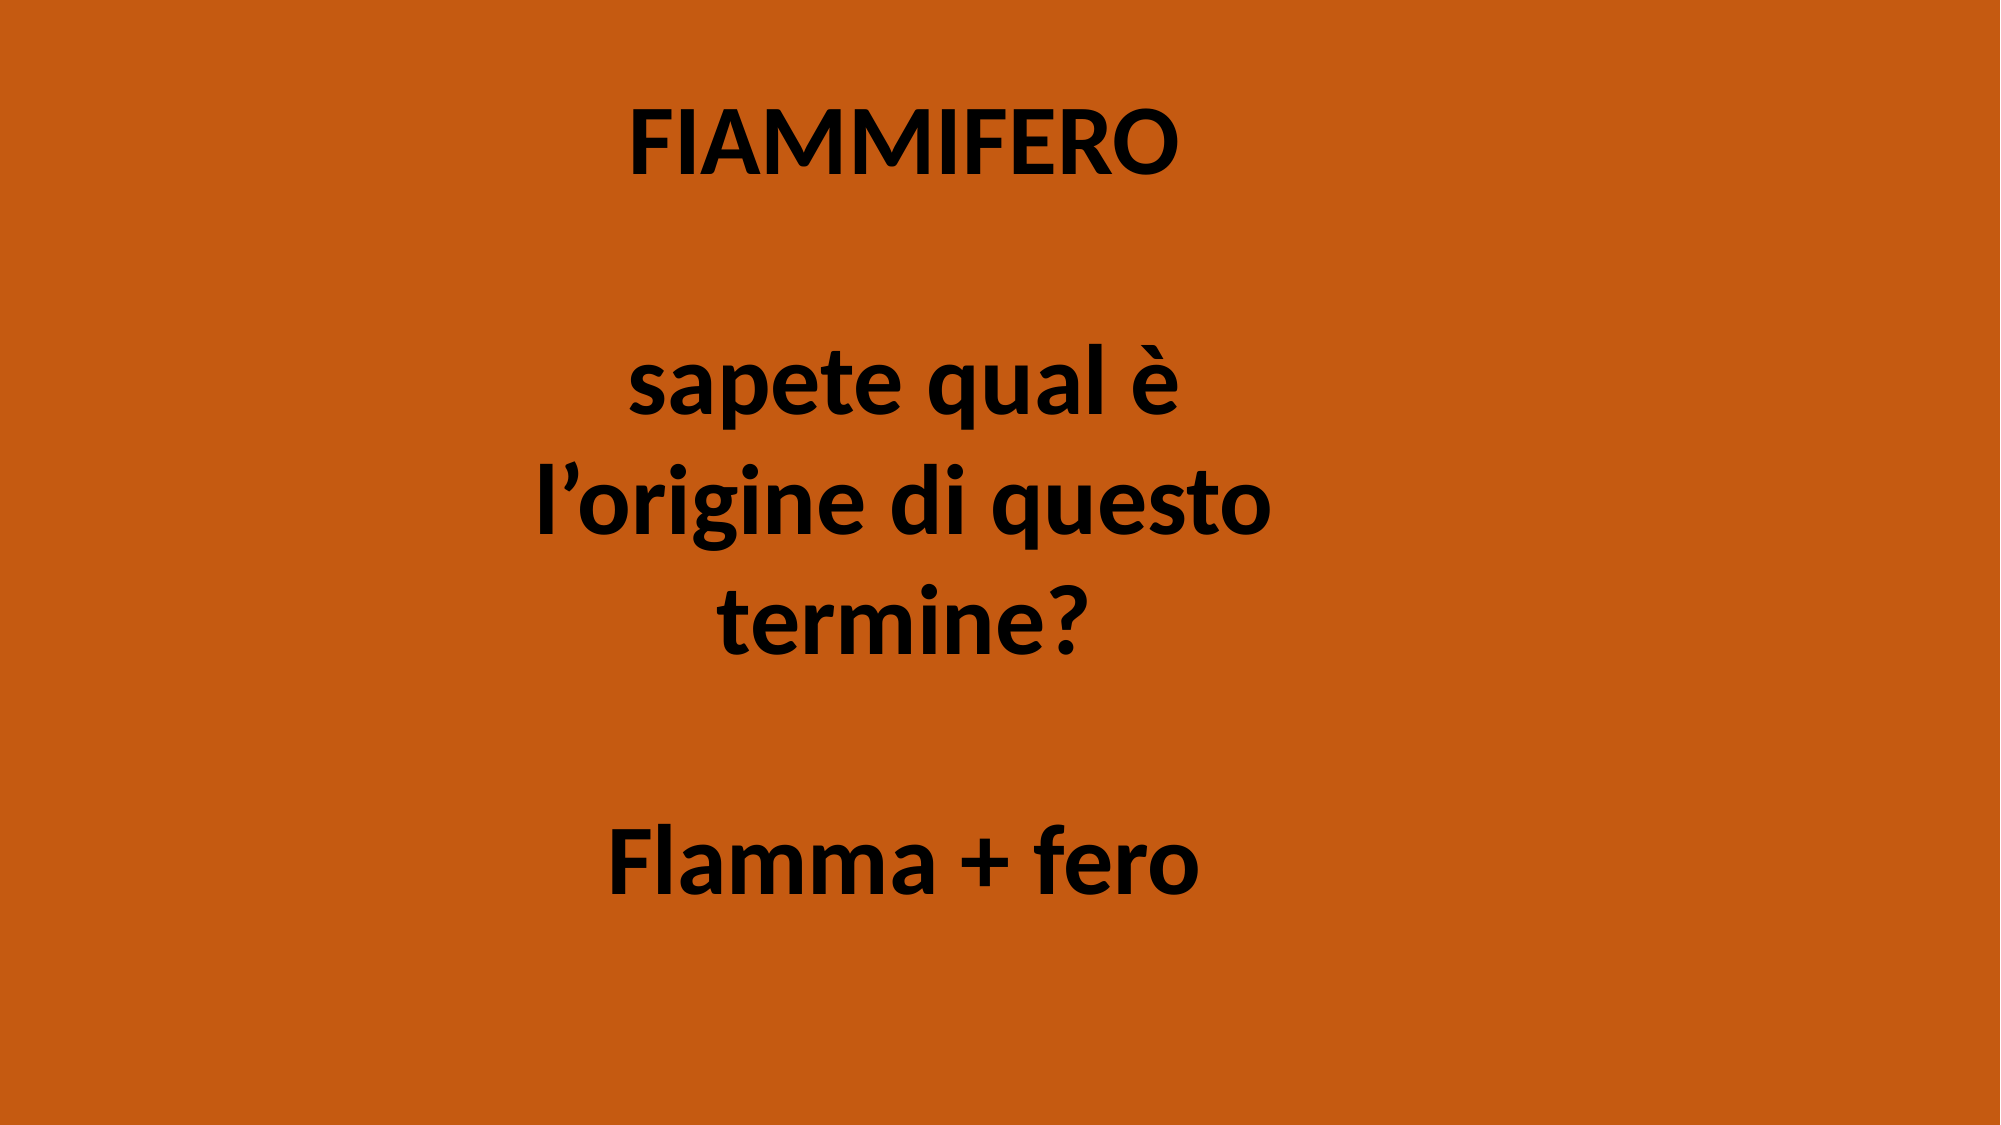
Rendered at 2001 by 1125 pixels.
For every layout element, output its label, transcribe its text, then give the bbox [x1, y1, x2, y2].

text_box FIAMMIFERO sapete qual è l’origine di questo termine? Flamma + fero [435, 67, 1374, 1092]
